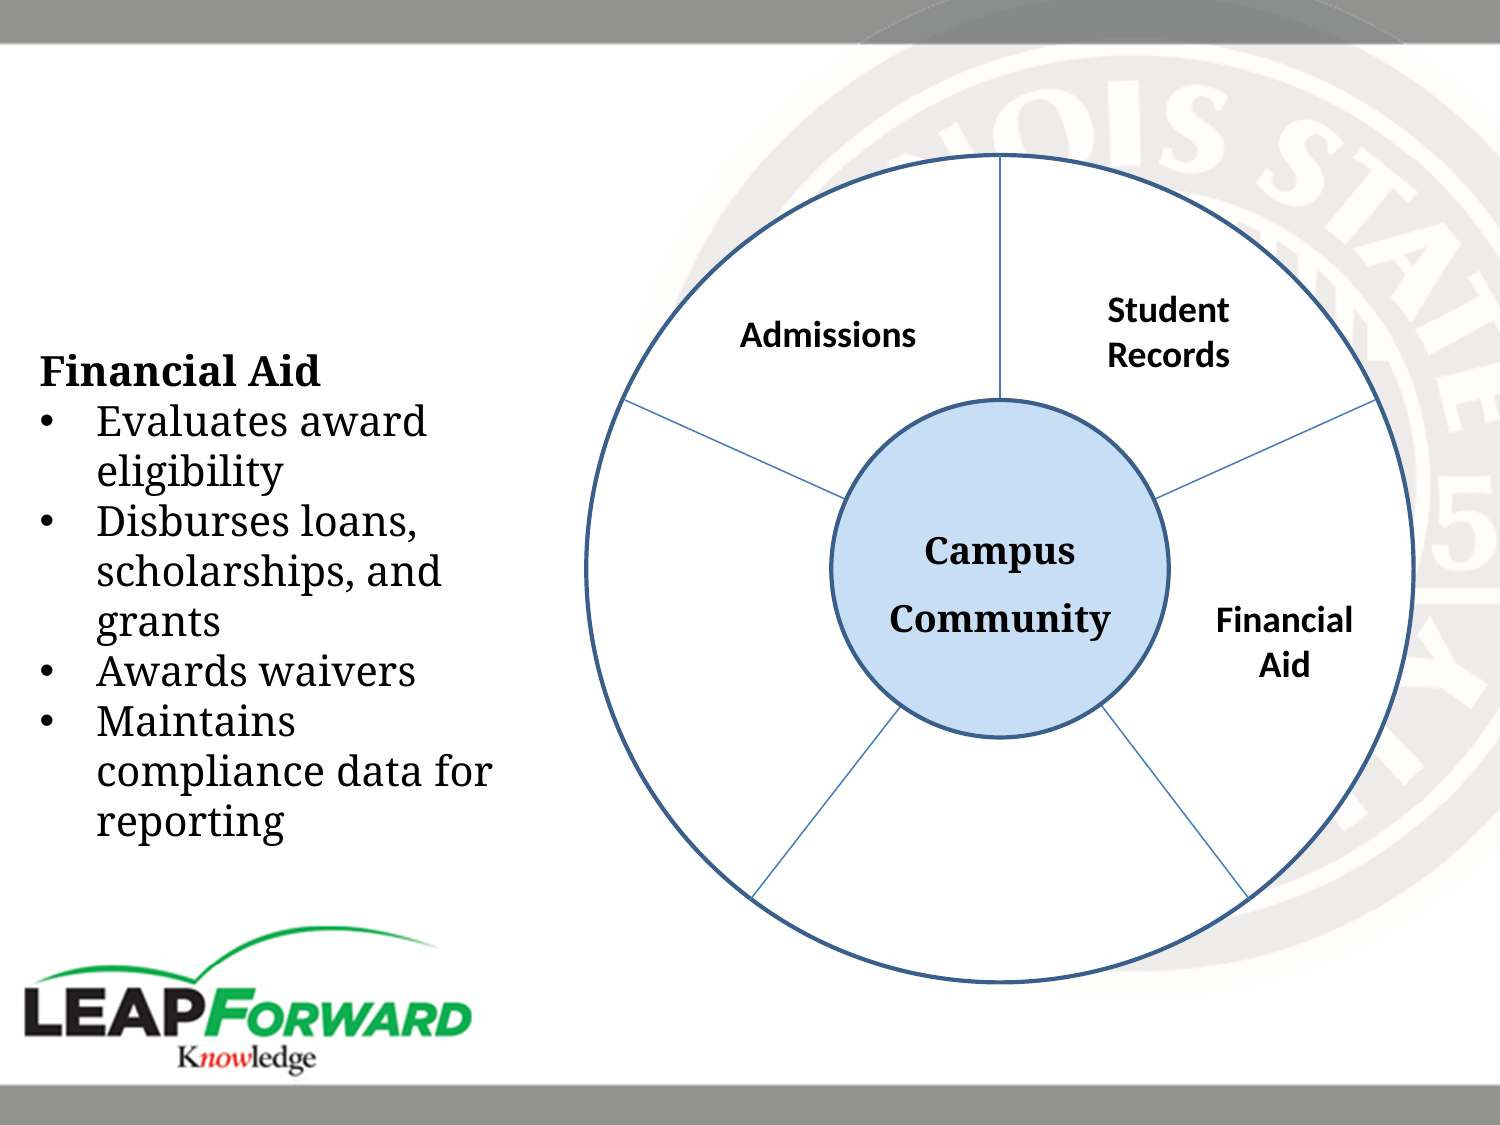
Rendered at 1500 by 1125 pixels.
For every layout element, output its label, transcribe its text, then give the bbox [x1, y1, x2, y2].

picture [0, 0, 1500, 1125]
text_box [749, 562, 1013, 901]
text_box [1254, 692, 1397, 898]
text_box [584, 152, 1416, 897]
text_box Admissions [724, 302, 950, 363]
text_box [830, 399, 1169, 738]
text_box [624, 399, 829, 569]
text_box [1169, 399, 1376, 569]
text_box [1016, 555, 1251, 901]
text_box Financial Aid Evaluates award eligibility Disburses loans, scholarships, and grants Awards waivers Maintains compliance data for reporting [24, 312, 538, 853]
text_box Financial Aid [1254, 587, 1398, 692]
text_box [762, 910, 1238, 985]
text_box Student Records [1056, 277, 1282, 383]
